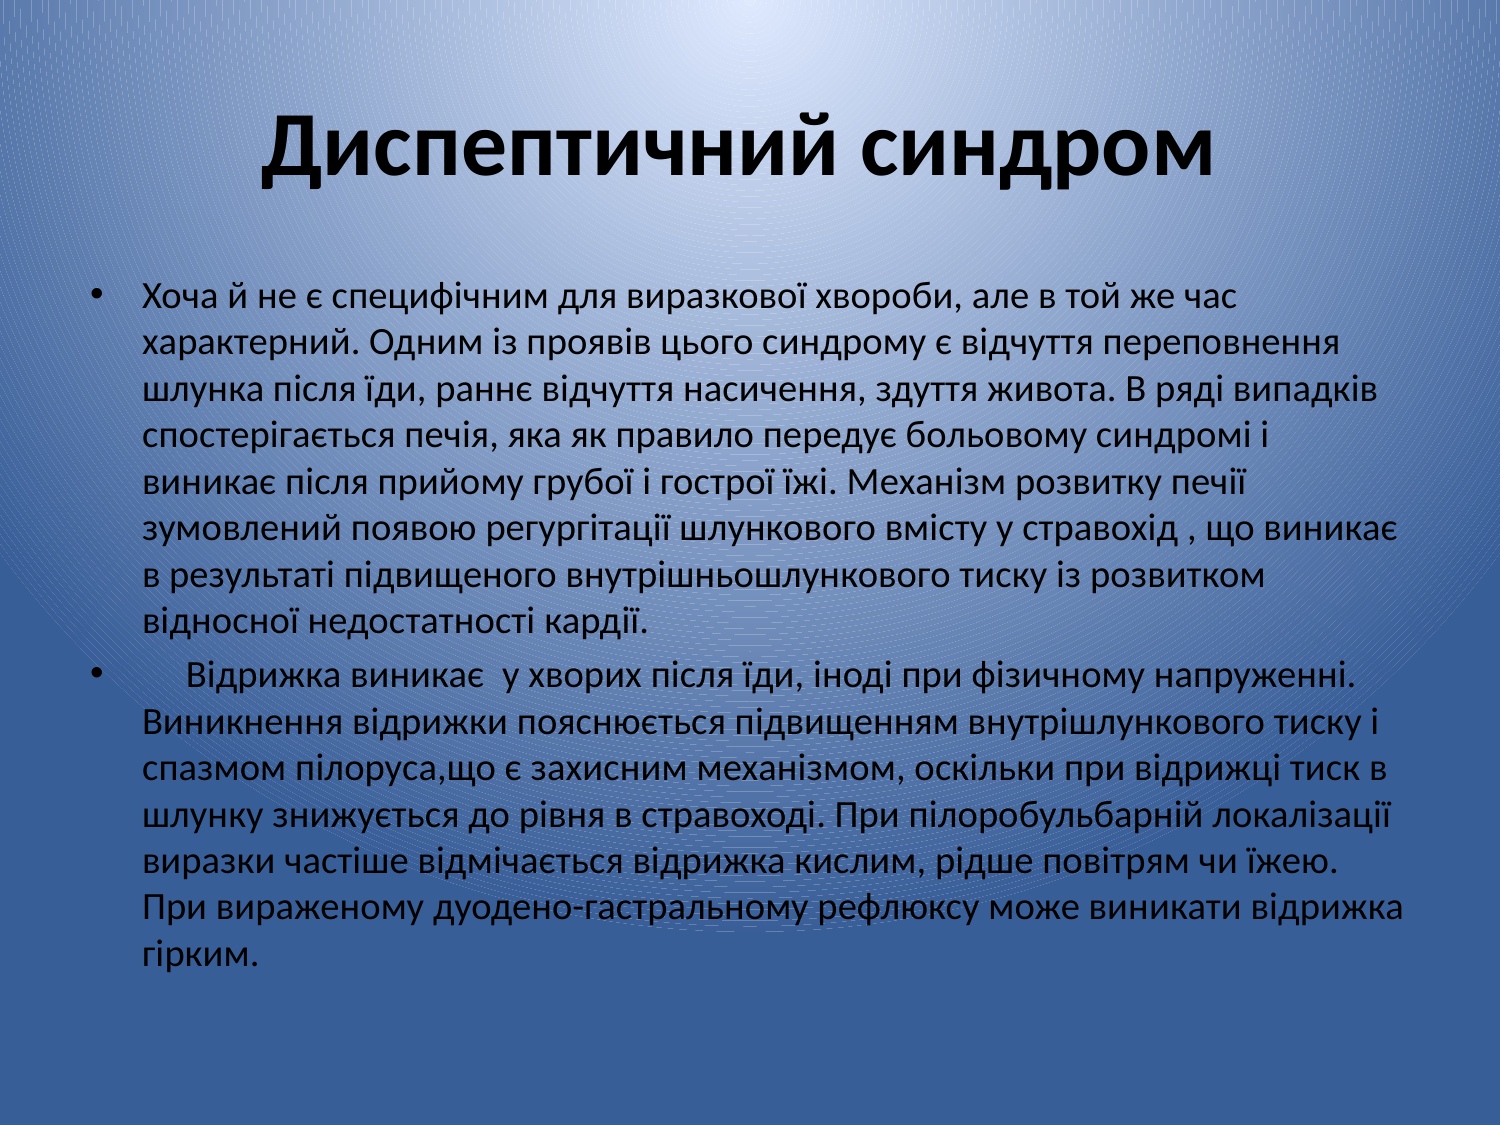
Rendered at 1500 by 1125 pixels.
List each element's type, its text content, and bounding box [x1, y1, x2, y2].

title Диспептичний синдром [75, 45, 1425, 233]
list Хоча й не є специфiчним для виразкової хвороби, але в той же час характерний. Одним iз проявiв цього синдрому є вiдчуття переповнення шлунка пiсля їди, раннє вiдчуття насичення, здуття живота. В рядi випадкiв спостерiгається печiя, яка як правило передує больовому синдромi i виникає пiсля прийому грубої i гострої їжi. Механiзм розвитку печiї зумовлений появою регургiтацiї шлункового вмiсту у стравохiд , що виникає в результатi пiдвищеного внутрiшньошлункового тиску iз розвитком вiдносної недостатностi кардiї. Вiдрижка виникає у хворих пiсля їди, iнодi при фiзичному напруженнi. Виникнення вiдрижки пояснюється пiдвищенням внутрiшлункового тиску i спазмом пiлоруса,що є захисним механiзмом, оскiльки при вiдрижцi тиск в шлунку знижується до рiвня в стравоходi. При пiлоробульбарнiй локалiзацiї виразки частiше вiдмiчається вiдрижка кислим, рiдше повiтрям чи їжею. При вираженому дуодено-гастральному рефлюксу може виникати вiдрижка гiрким. [75, 262, 1425, 1005]
